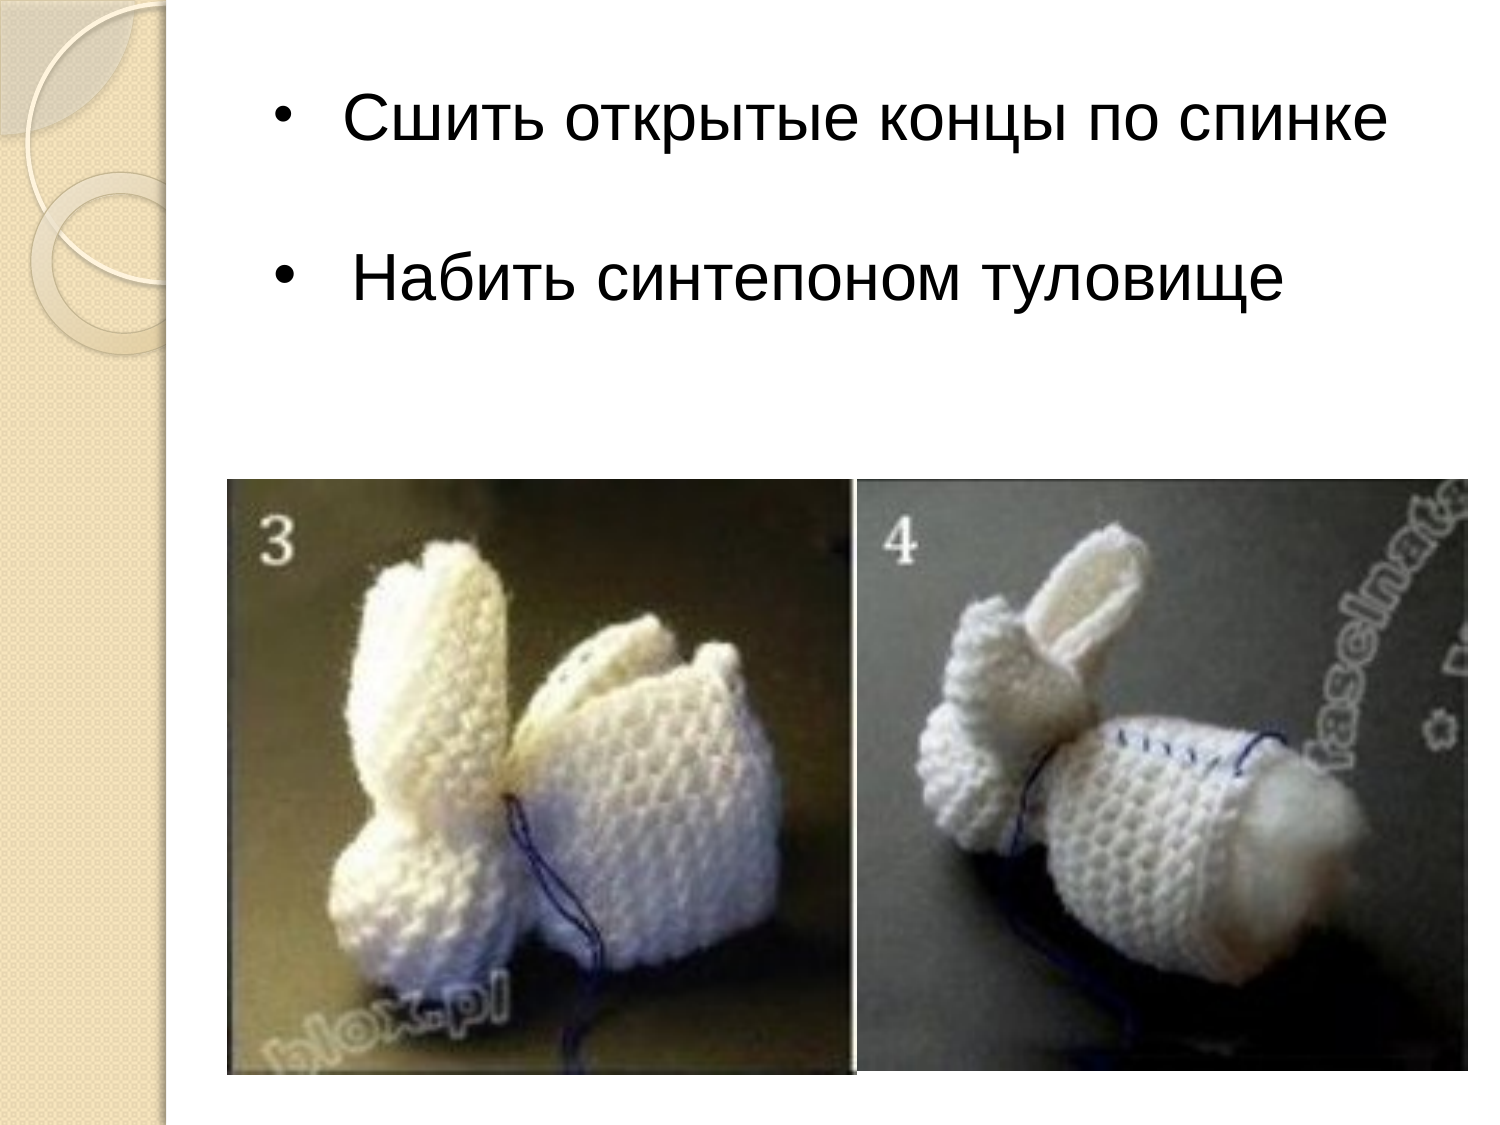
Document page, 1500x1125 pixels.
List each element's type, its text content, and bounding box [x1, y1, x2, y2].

text_box Сшить открытые концы по спинке Набить синтепоном туловище [258, 66, 1406, 321]
picture [227, 479, 1469, 1075]
